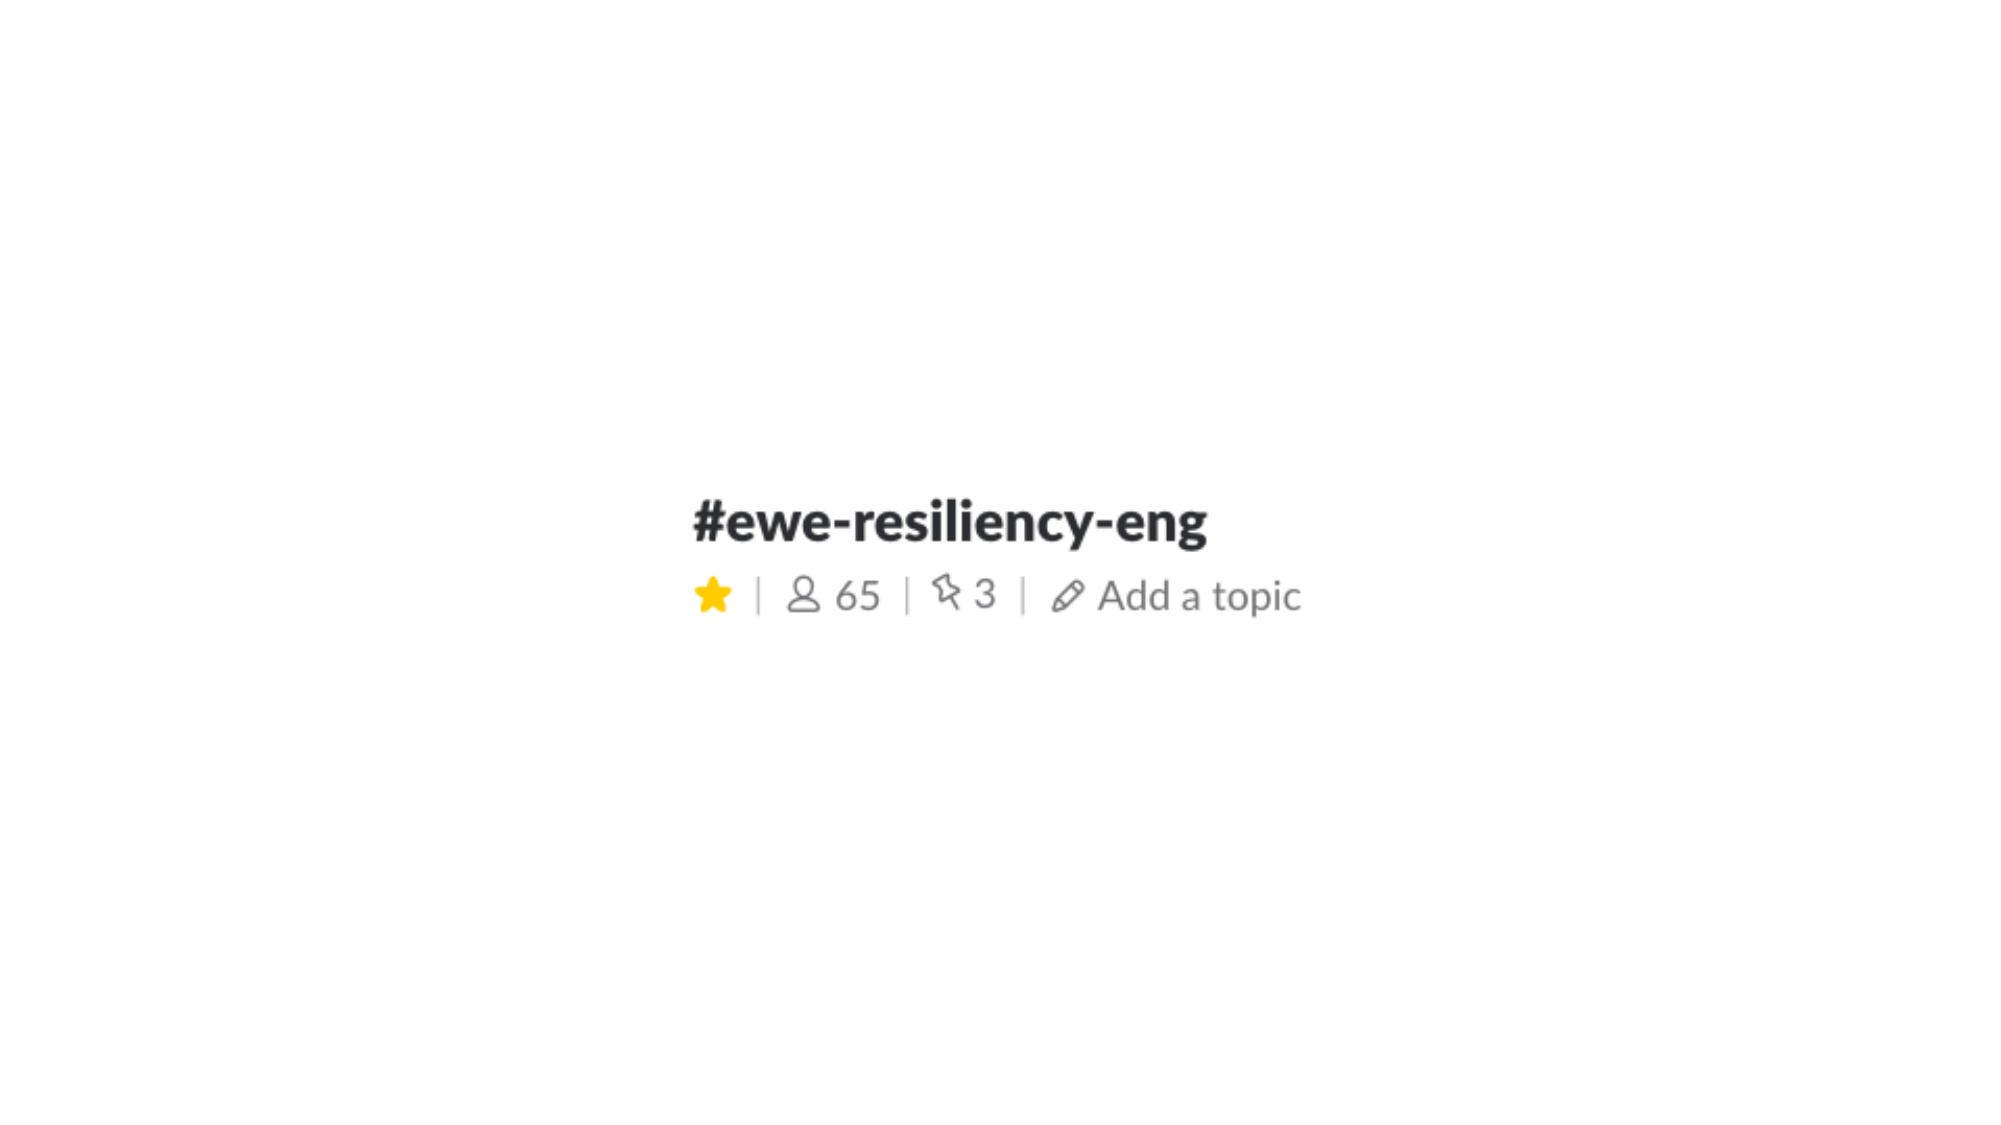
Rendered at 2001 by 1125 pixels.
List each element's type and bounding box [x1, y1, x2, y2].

picture [666, 481, 1334, 644]
